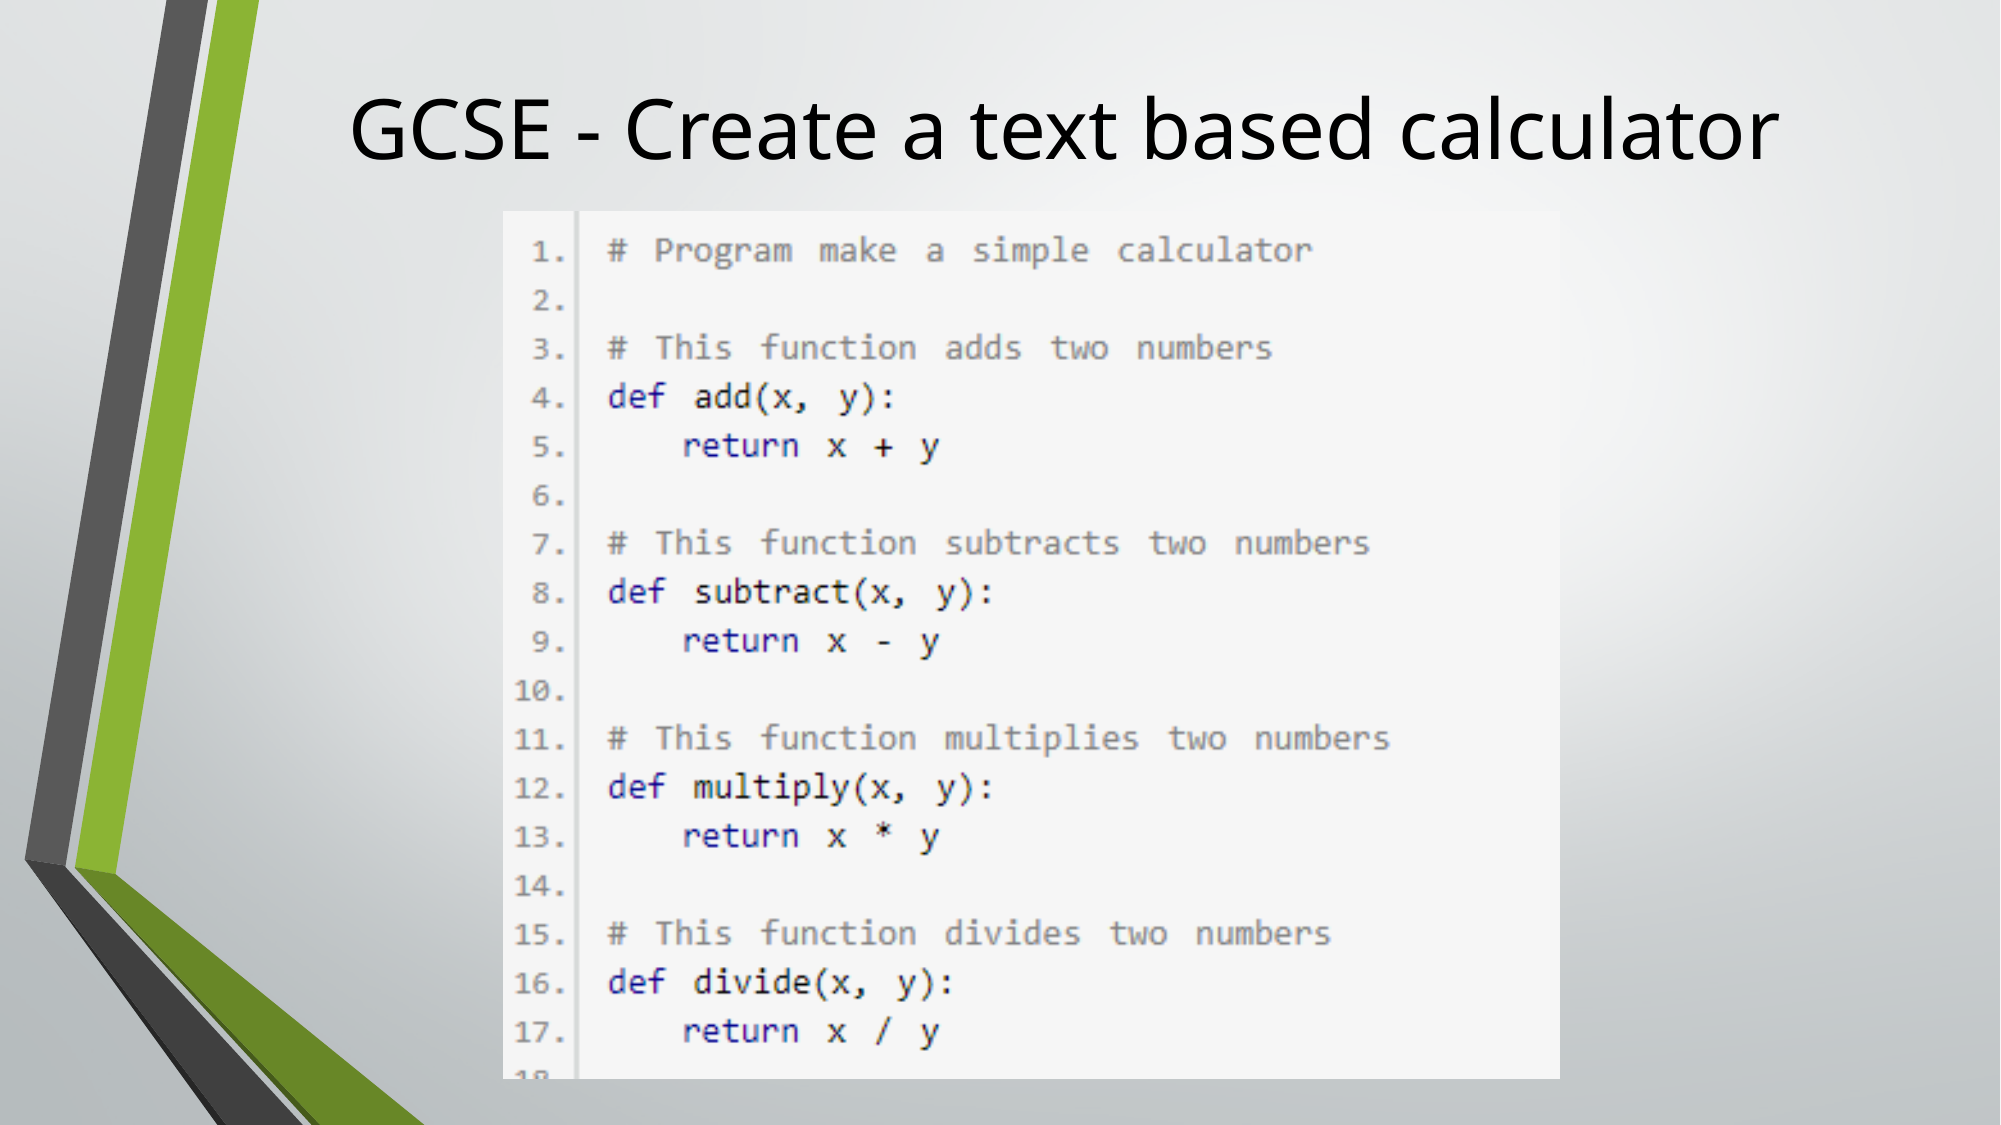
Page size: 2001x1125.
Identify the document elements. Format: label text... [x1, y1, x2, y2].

title GCSE - Create a text based calculator [243, 41, 1887, 212]
picture [502, 210, 1561, 1079]
